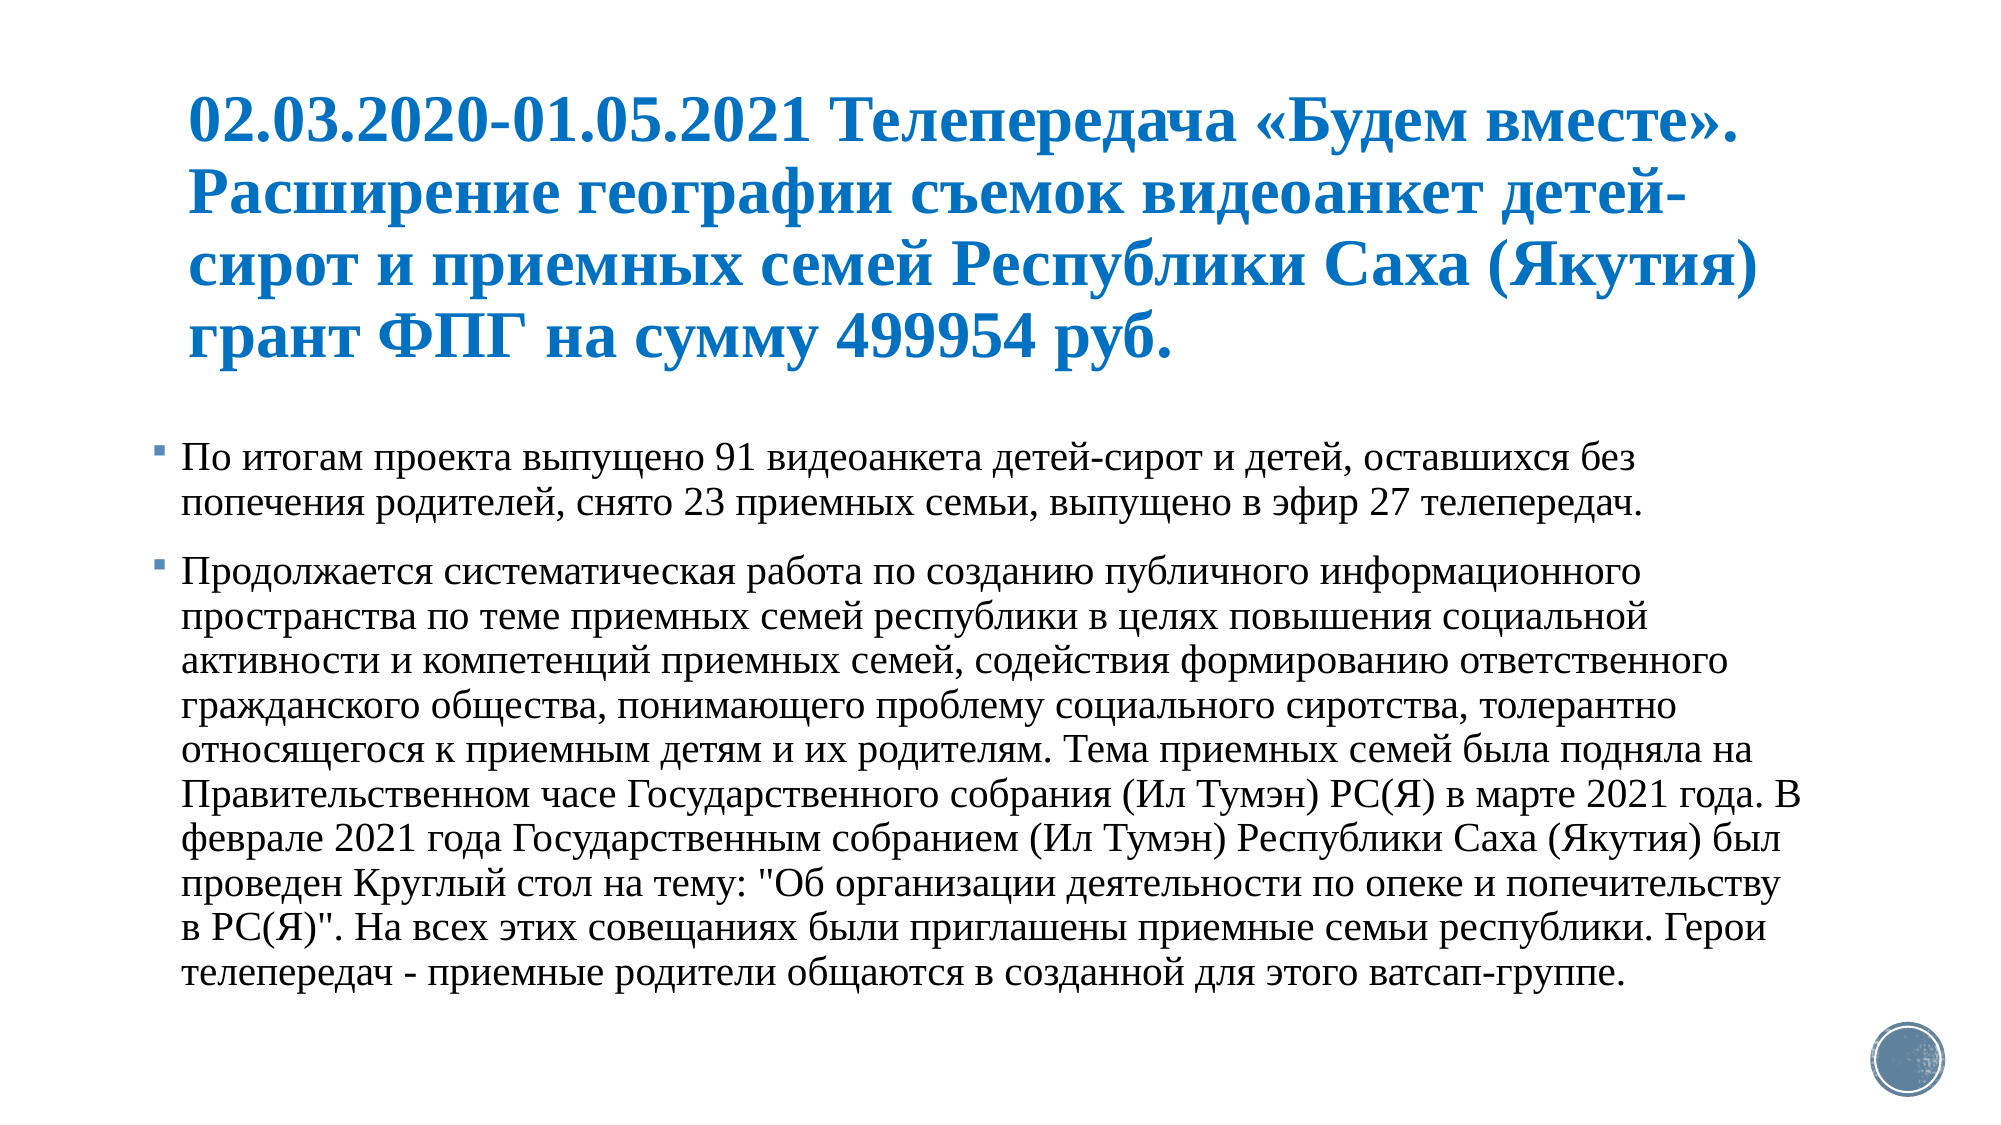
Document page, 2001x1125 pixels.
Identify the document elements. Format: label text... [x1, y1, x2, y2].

list По итогам проекта выпущено 91 видеоанкета детей-сирот и детей, оставшихся без попечения родителей, снято 23 приемных семьи, выпущено в эфир 27 телепередач. Продолжается систематическая работа по созданию публичного информационного пространства по теме приемных семей республики в целях повышения социальной активности и компетенций приемных семей, содействия формированию ответственного гражданского общества, понимающего проблему социального сиротства, толерантно относящегося к приемным детям и их родителям. Тема приемных семей была подняла на Правительственном часе Государственного собрания (Ил Тумэн) РС(Я) в марте 2021 года. В феврале 2021 года Государственным собранием (Ил Тумэн) Республики Саха (Якутия) был проведен Круглый стол на тему: "Об организации деятельности по опеке и попечительству в РС(Я)". На всех этих совещаниях были приглашены приемные семьи республики. Герои телепередач - приемные родители общаются в созданной для этого ватсап-группе. [136, 427, 1824, 1013]
title 02.03.2020-01.05.2021 Телепередача «Будем вместе». Расширение географии съемок видеоанкет детей-сирот и приемных семей Республики Саха (Якутия) грант ФПГ на сумму 499954 руб. [173, 96, 1824, 360]
